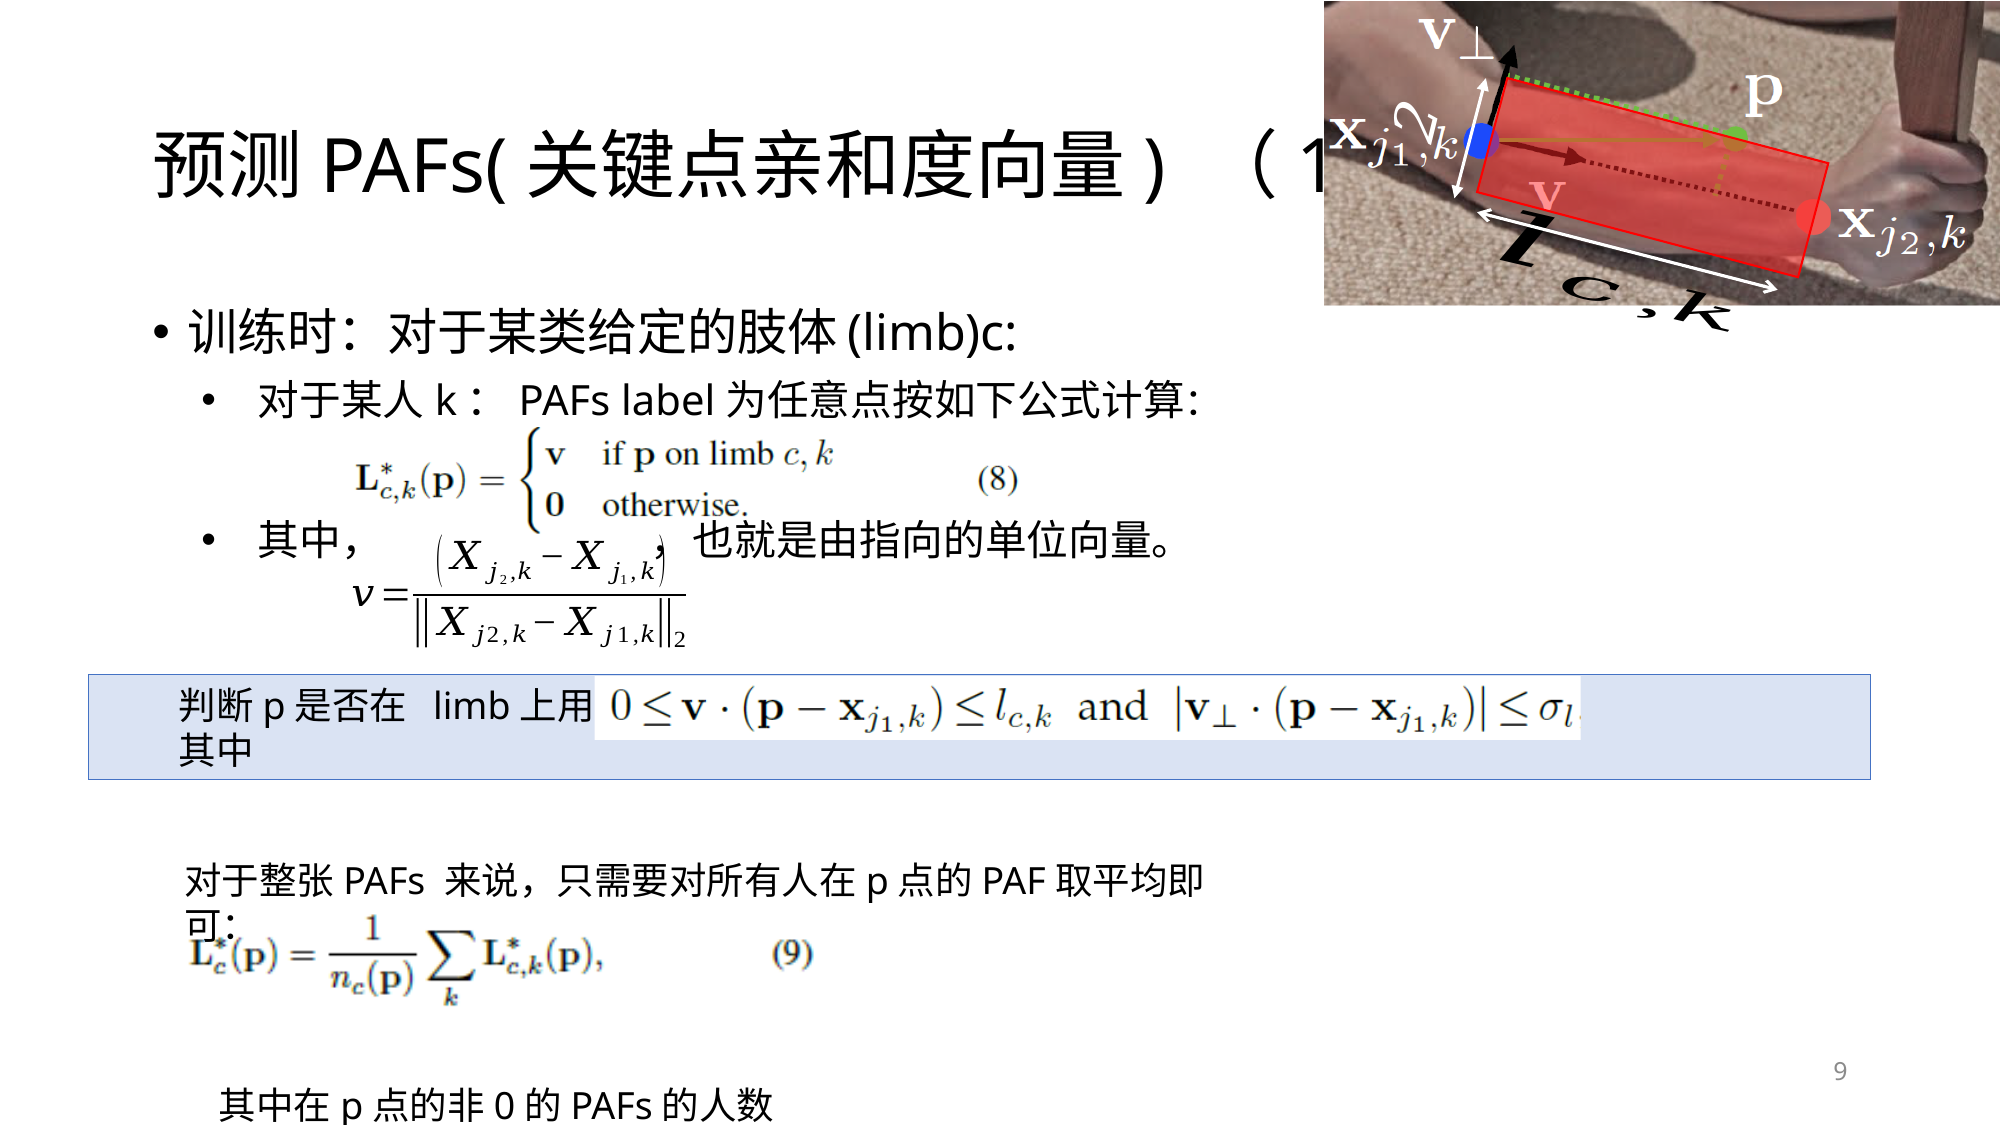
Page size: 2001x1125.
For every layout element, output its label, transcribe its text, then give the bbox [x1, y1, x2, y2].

picture [286, 427, 1032, 545]
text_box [1379, 16, 1819, 316]
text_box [88, 674, 1871, 794]
picture [165, 904, 823, 1013]
slide_number 9 [1412, 1042, 1863, 1103]
picture [1323, 0, 2000, 306]
list 训练时：对于某类给定的肢体(limb)c: [137, 299, 1799, 369]
title 预测PAFs(关键点亲和度向量) （1） [137, 59, 1323, 278]
